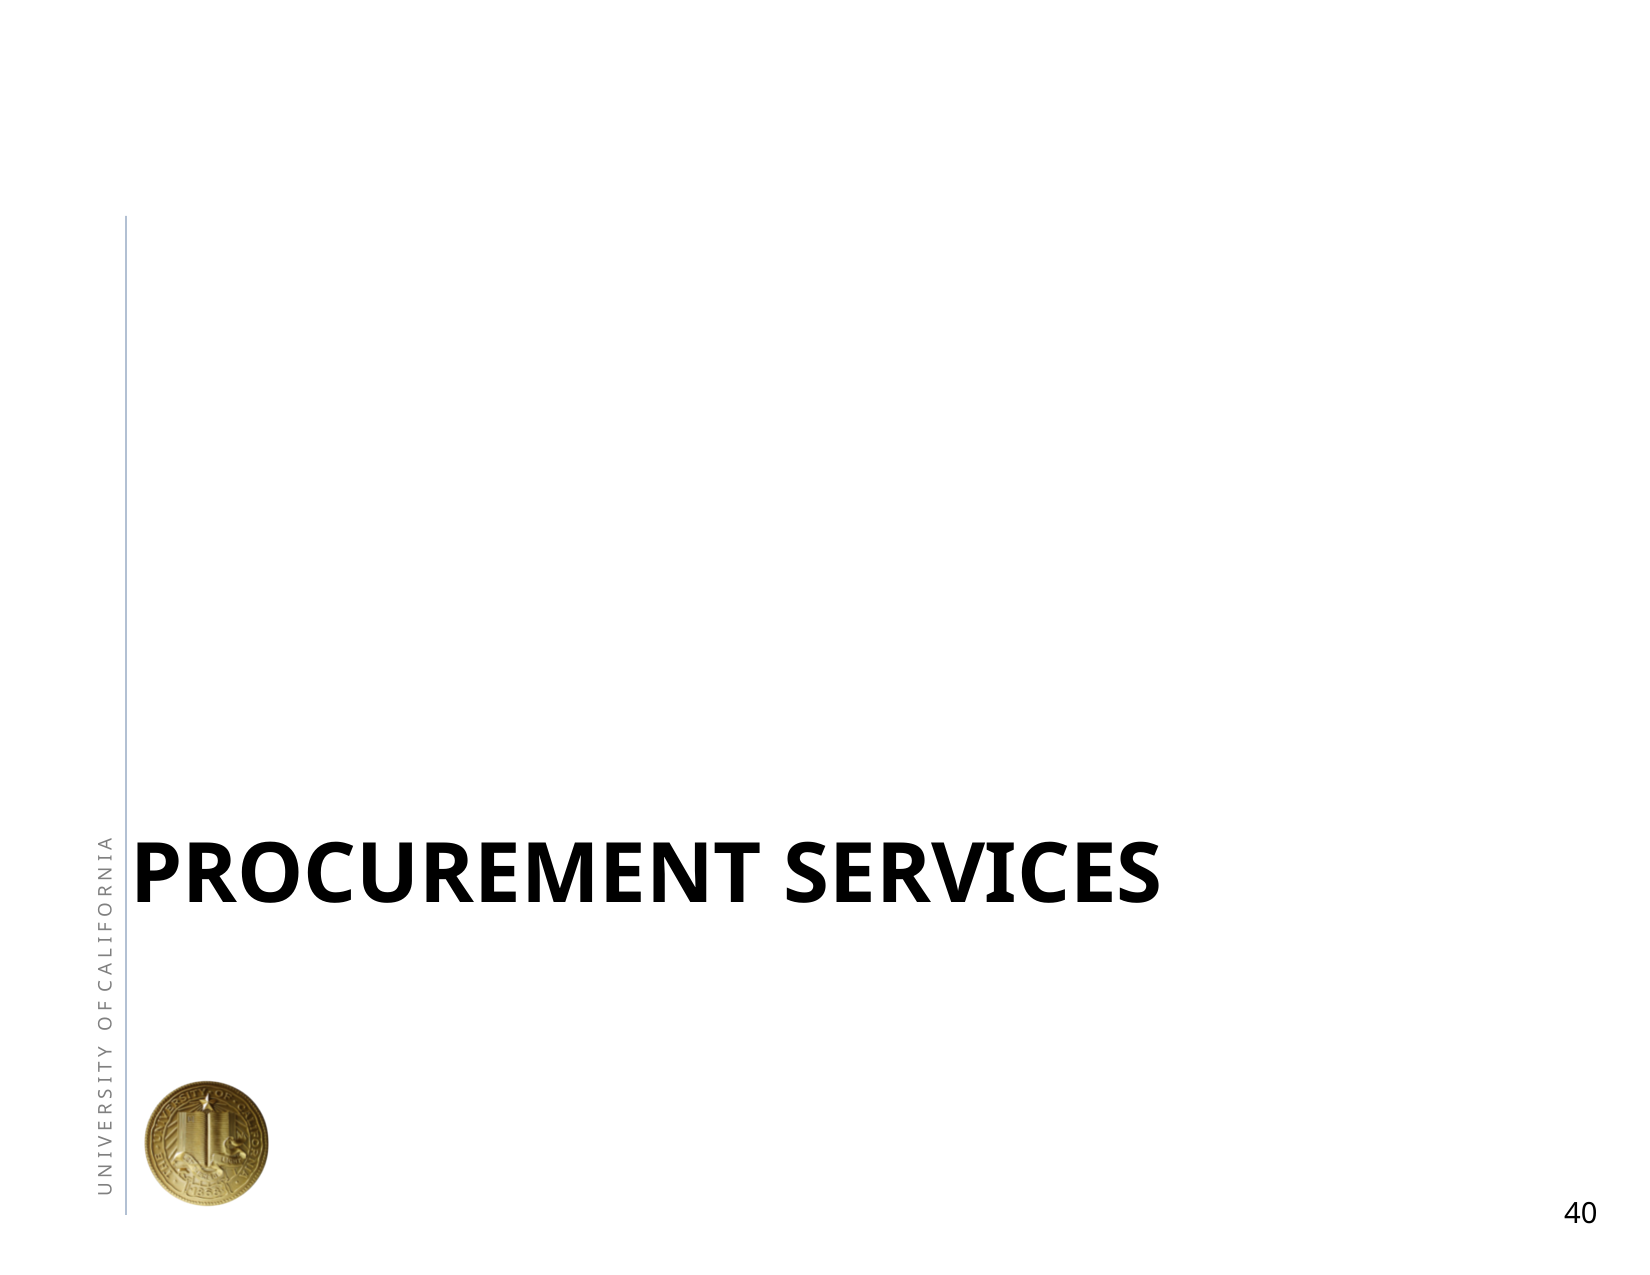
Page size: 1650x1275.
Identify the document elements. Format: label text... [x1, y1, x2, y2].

picture [137, 1074, 276, 1213]
title Procurement Services [130, 819, 1533, 1073]
